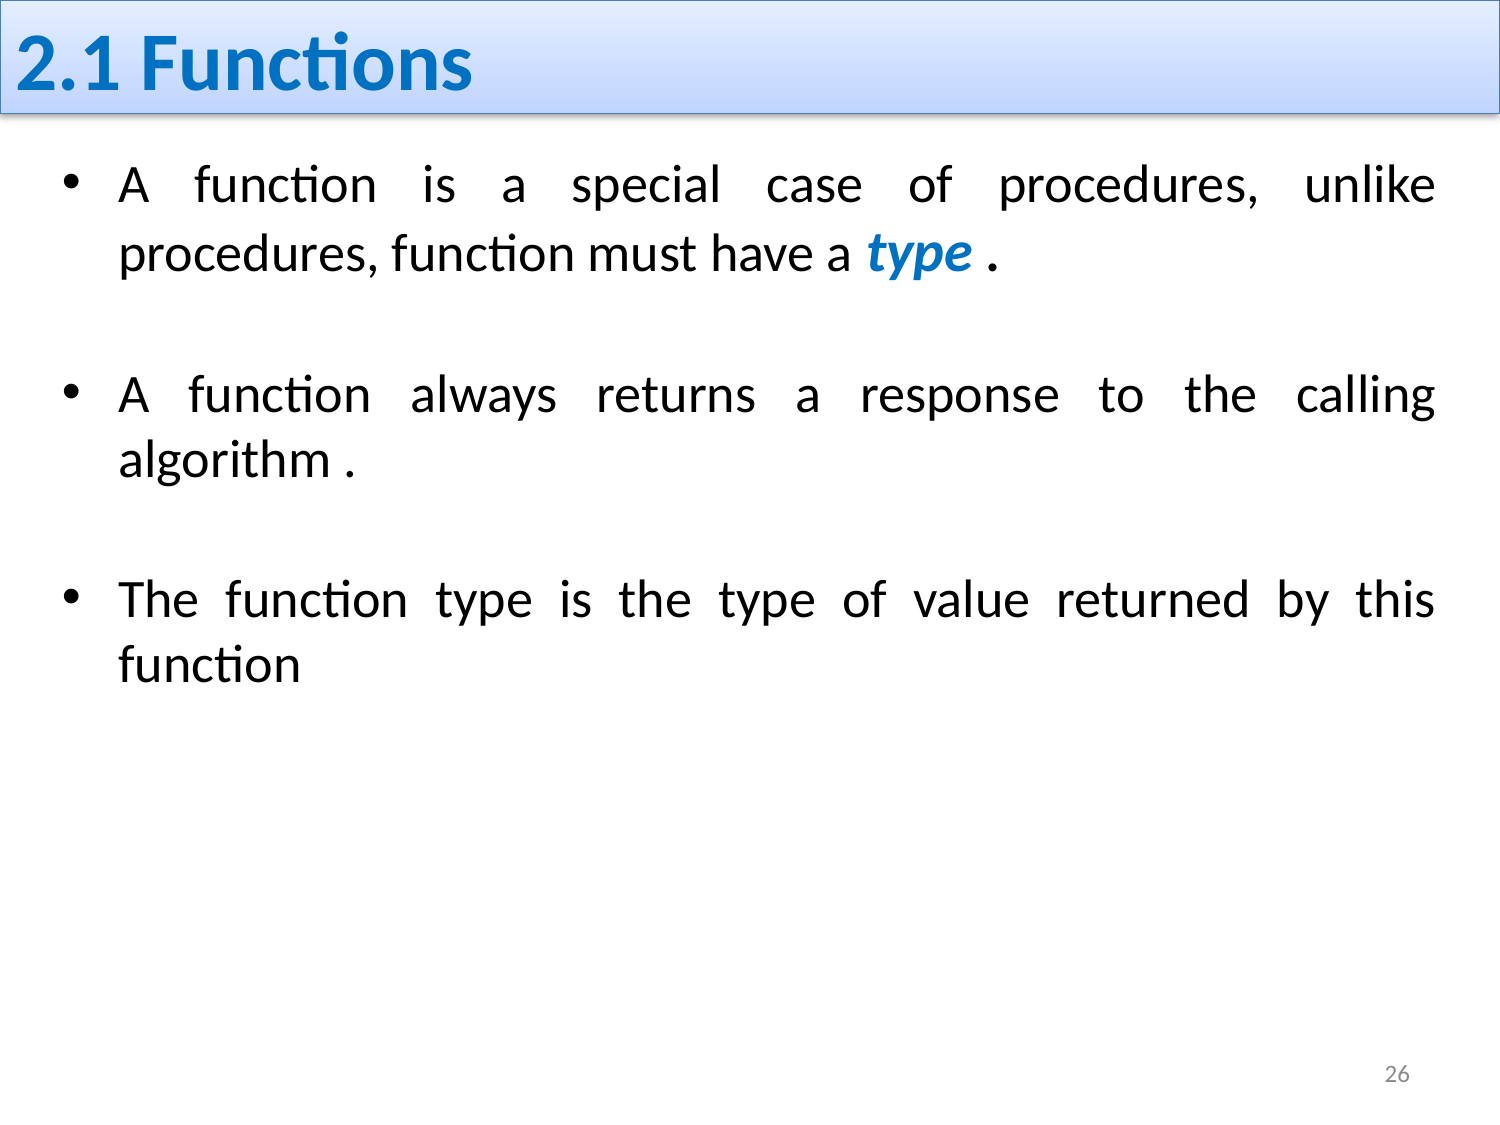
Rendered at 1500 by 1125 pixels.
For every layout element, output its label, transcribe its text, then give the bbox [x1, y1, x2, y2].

list A function is a special case of procedures, unlike procedures, function must have a type . A function always returns a response to the calling algorithm . The function type is the type of value returned by this function [46, 140, 1454, 1106]
title 2.1 Functions [0, 0, 1500, 114]
slide_number 26 [1074, 1042, 1425, 1103]
